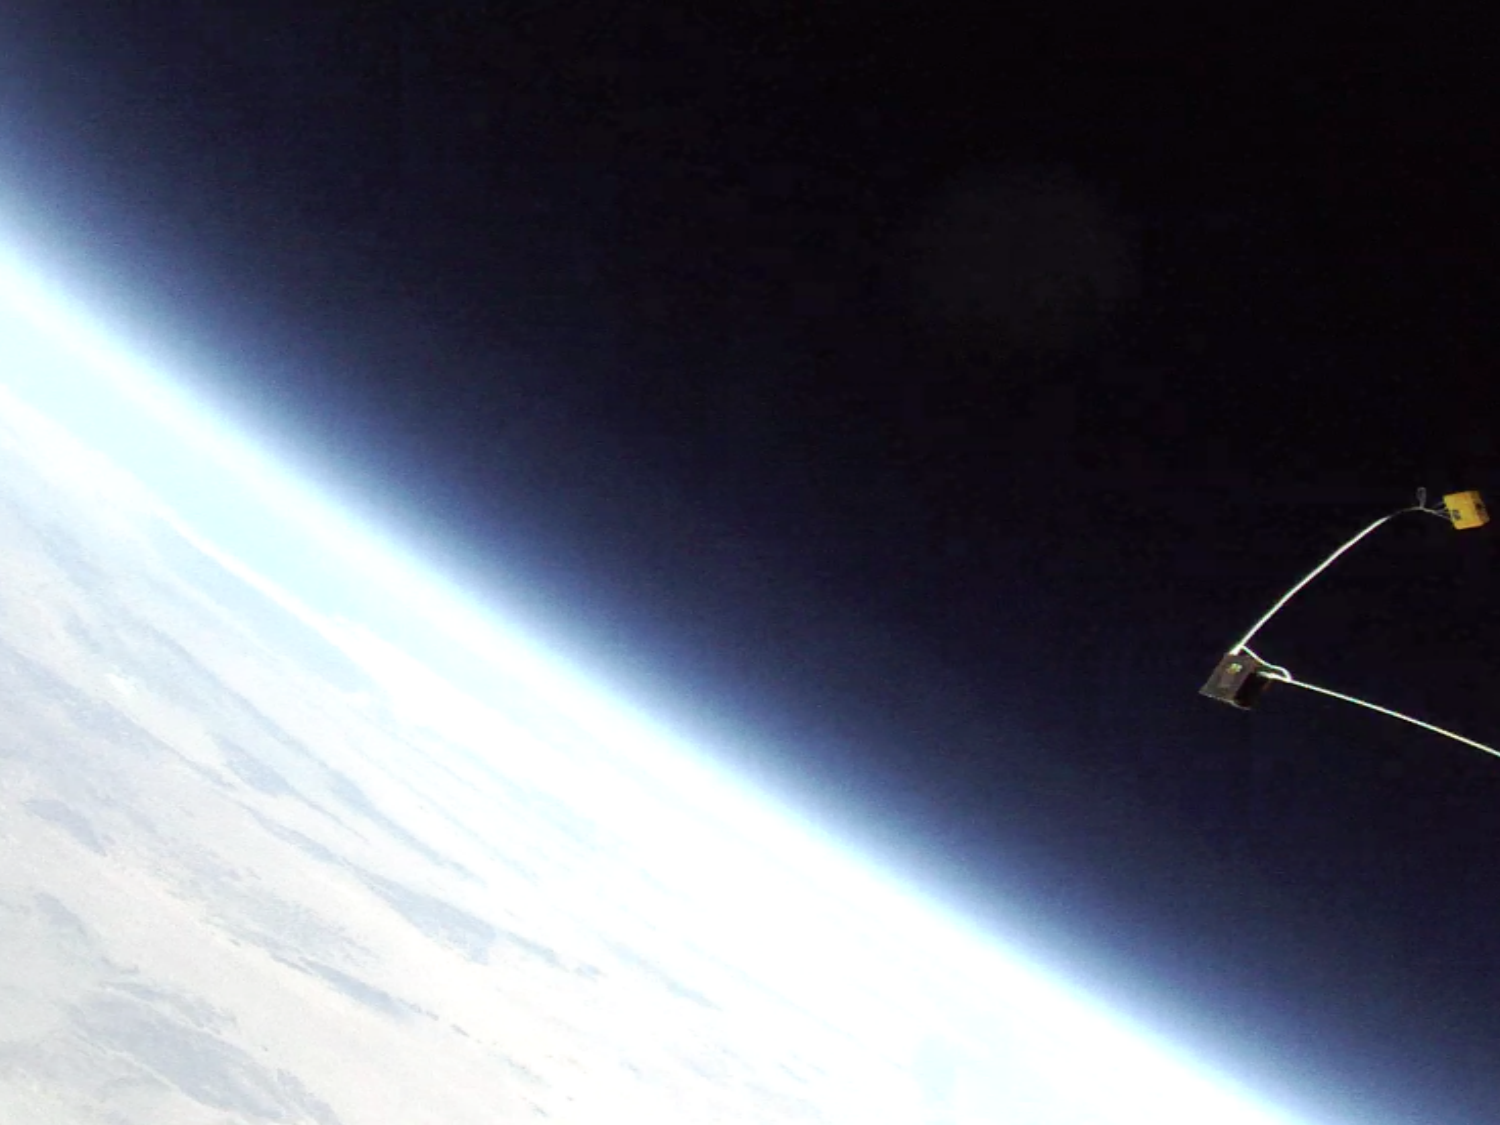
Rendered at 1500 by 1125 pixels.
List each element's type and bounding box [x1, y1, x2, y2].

list [0, 0, 1500, 1125]
